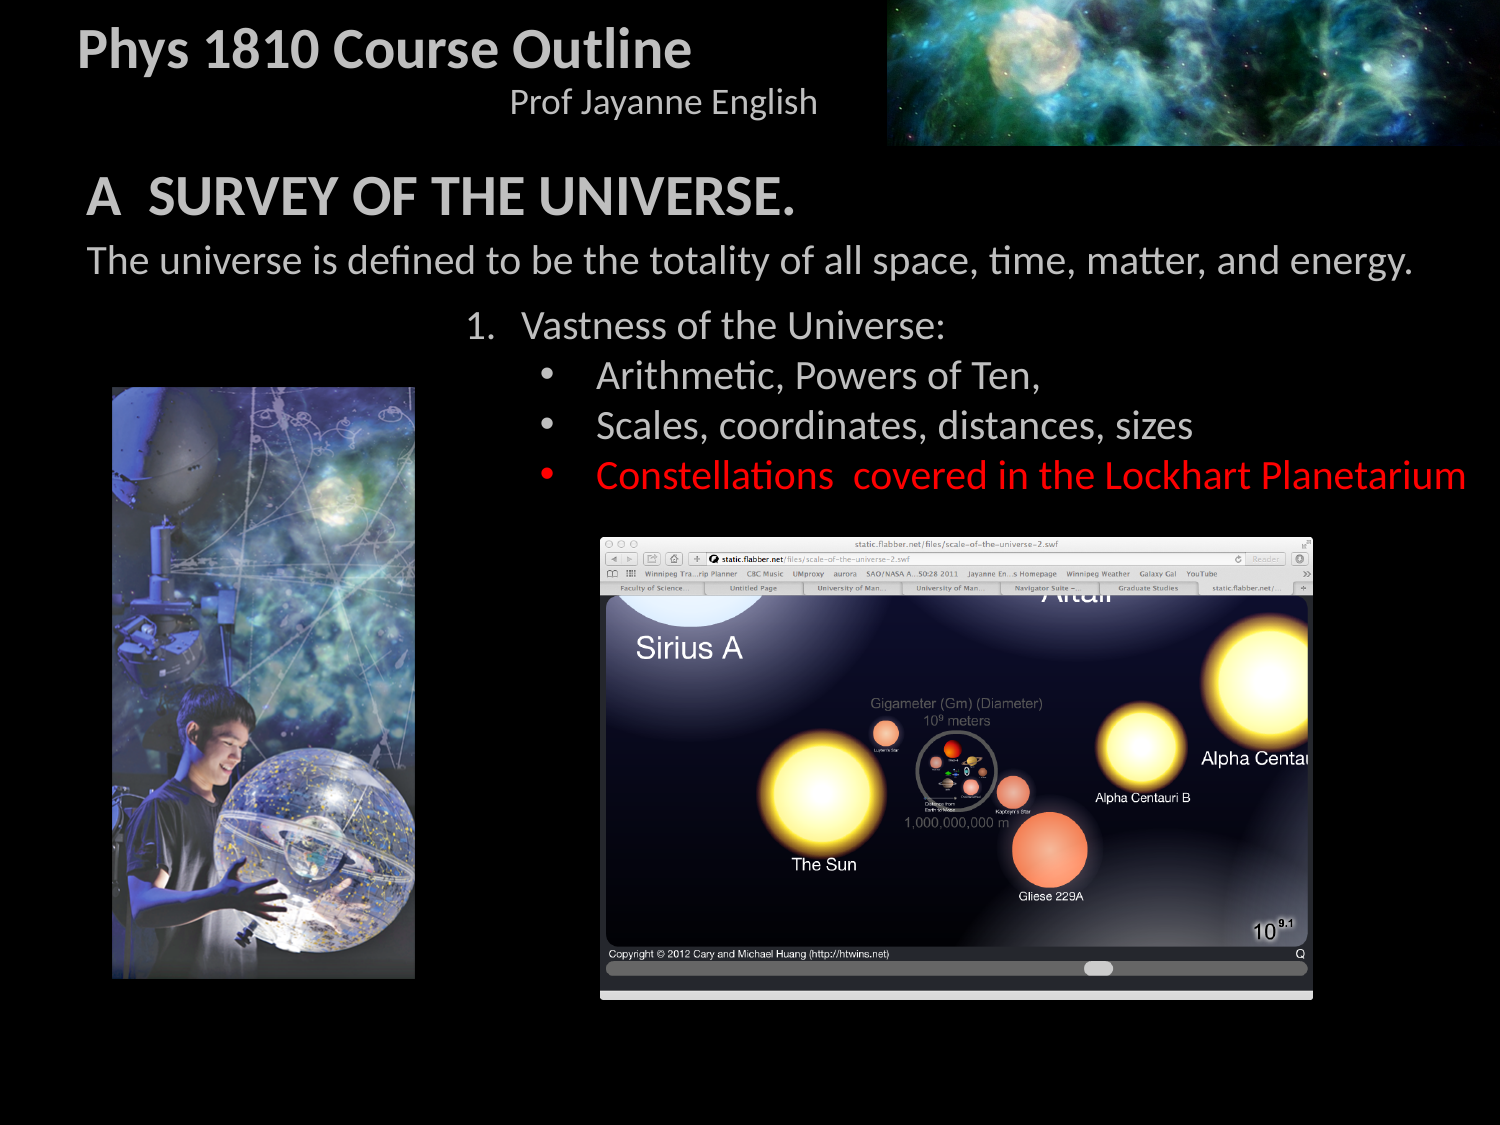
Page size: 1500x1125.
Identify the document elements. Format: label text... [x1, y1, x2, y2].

text_box A SURVEY OF THE UNIVERSE. [71, 149, 1385, 224]
title Phys 1810 Course Outline [62, 0, 726, 88]
text_box Prof Jayanne English [494, 69, 834, 130]
picture [599, 537, 1313, 1001]
text_box Vastness of the Universe: Arithmetic, Powers of Ten, Scales, coordinates, distances, sizes Constellations covered in the Lockhart Planetarium [450, 290, 1500, 506]
picture [887, 0, 1500, 147]
picture [112, 387, 415, 980]
text_box The universe is defined to be the totality of all space, time, matter, and energy. [71, 224, 1463, 290]
